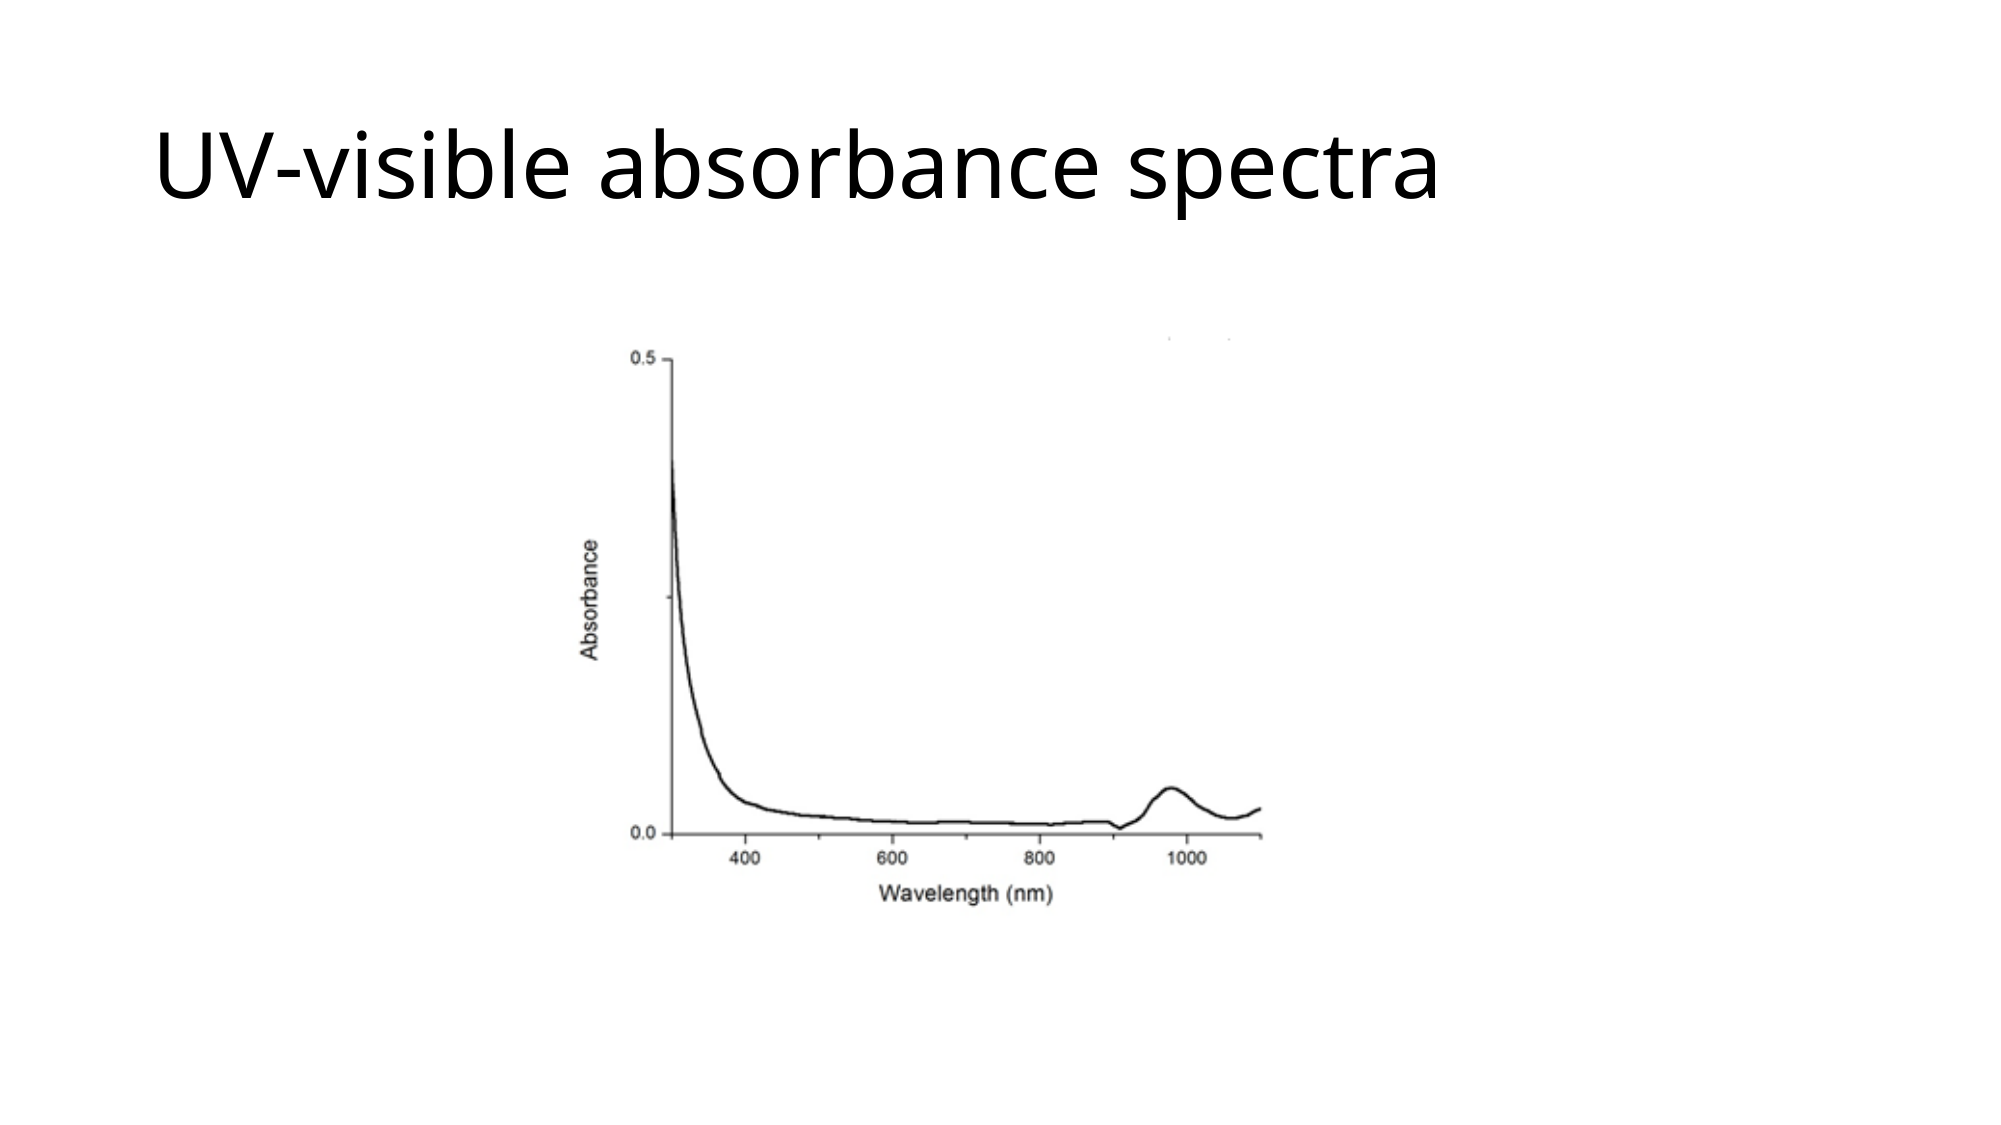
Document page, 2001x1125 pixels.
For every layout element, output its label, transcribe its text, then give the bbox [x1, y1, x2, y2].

picture [531, 310, 1321, 931]
title UV-visible absorbance spectra [137, 59, 1863, 278]
